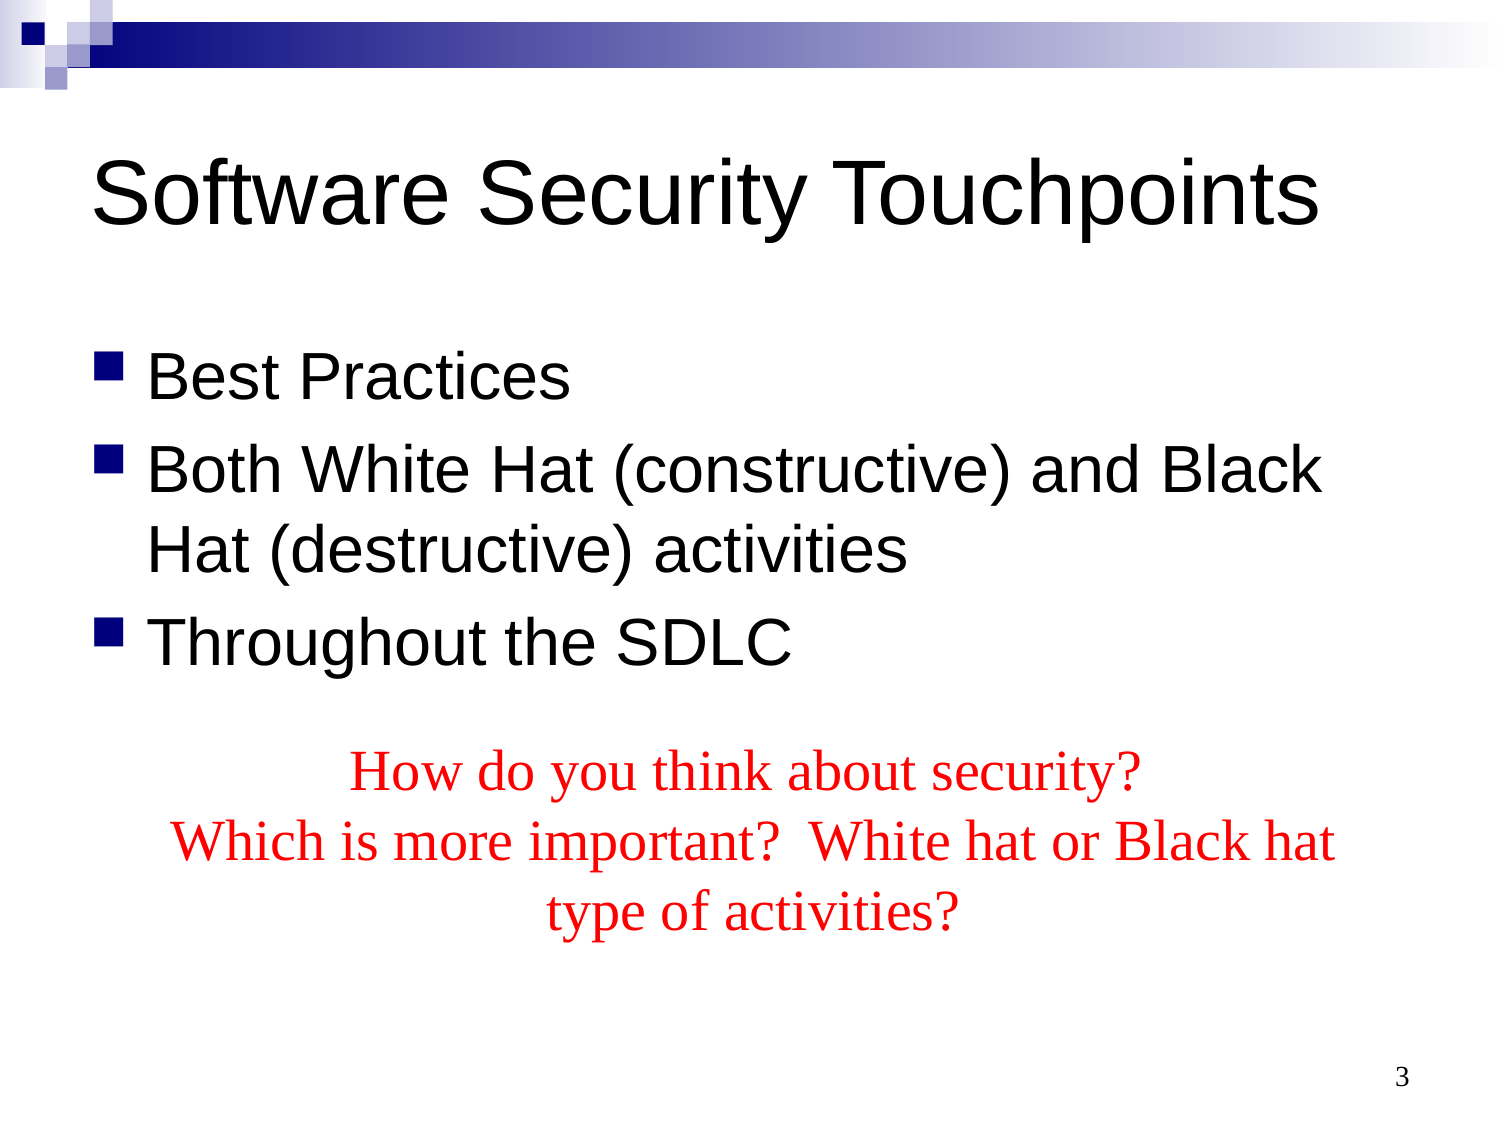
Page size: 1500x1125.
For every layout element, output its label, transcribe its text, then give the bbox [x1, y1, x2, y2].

slide_number 3 [1074, 1024, 1426, 1101]
text_box How do you think about security? Which is more important? White hat or Black hat type of activities? [155, 725, 1352, 950]
title Software Security Touchpoints [75, 75, 1425, 300]
list Best Practices Both White Hat (constructive) and Black Hat (destructive) activities Throughout the SDLC [75, 324, 1425, 963]
